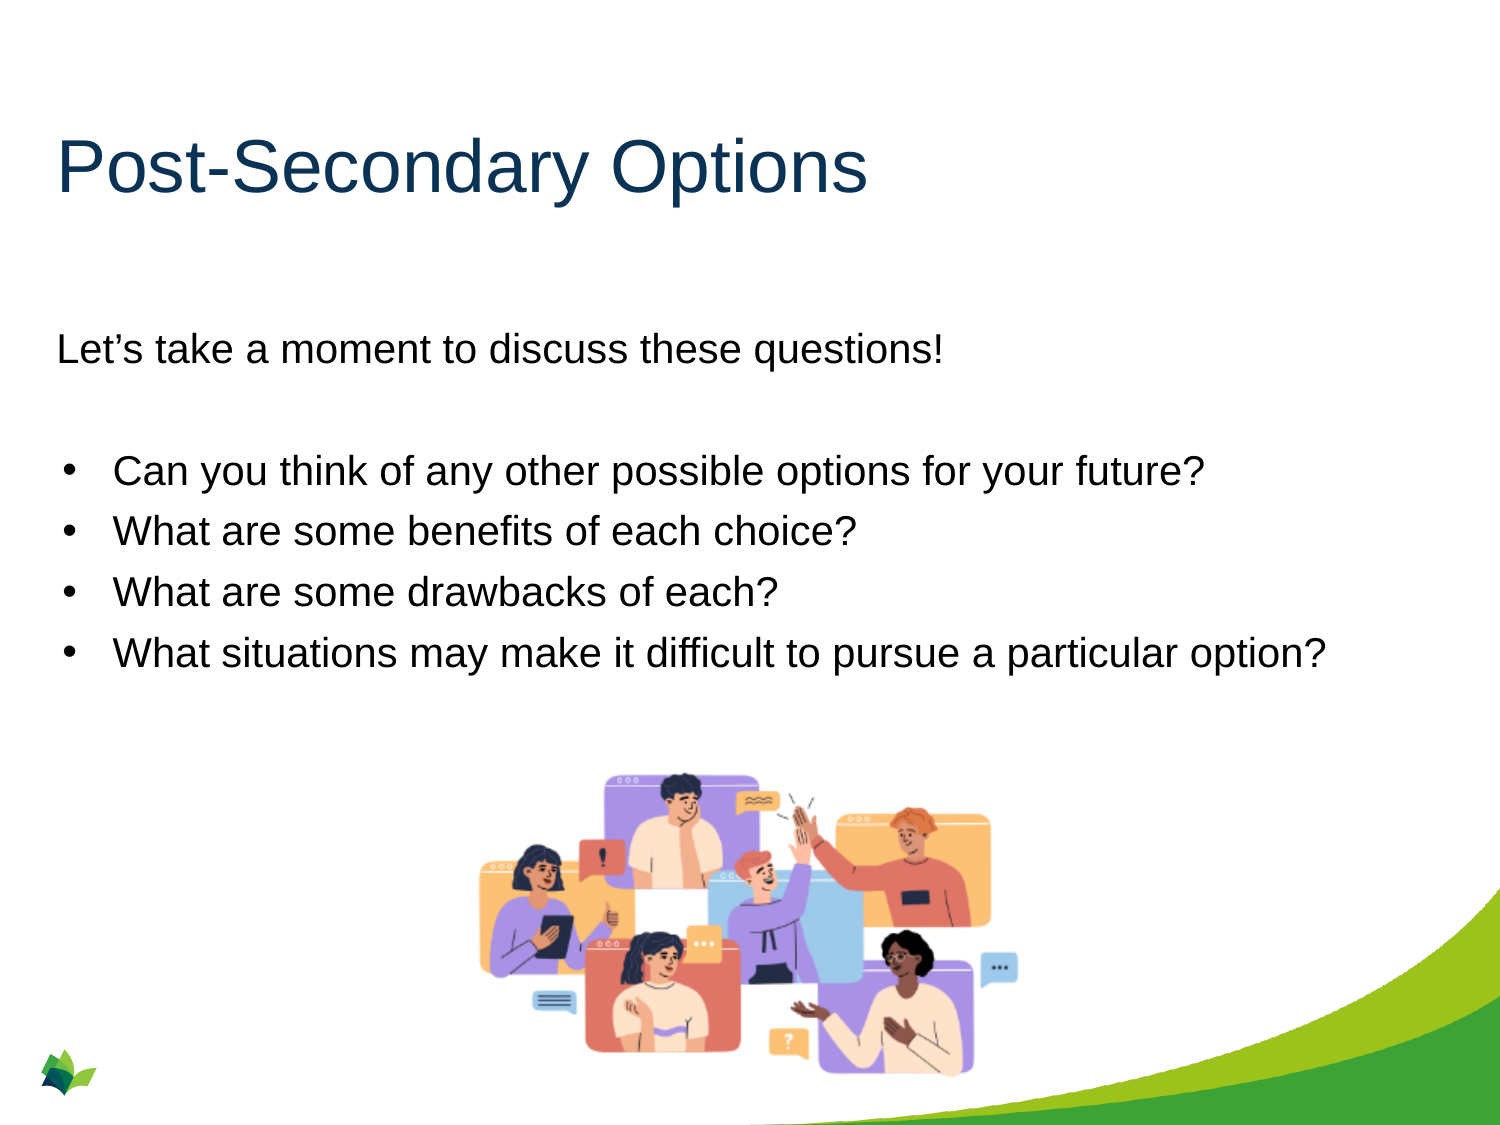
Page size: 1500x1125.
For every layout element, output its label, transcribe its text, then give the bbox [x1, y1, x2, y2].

picture [0, 299, 1500, 1125]
list Let’s take a moment to discuss these questions! Can you think of any other possible options for your future? What are some benefits of each choice? What are some drawbacks of each? What situations may make it difficult to pursue a particular option? [41, 320, 1459, 1021]
title Post-Secondary Options [41, 59, 1459, 278]
